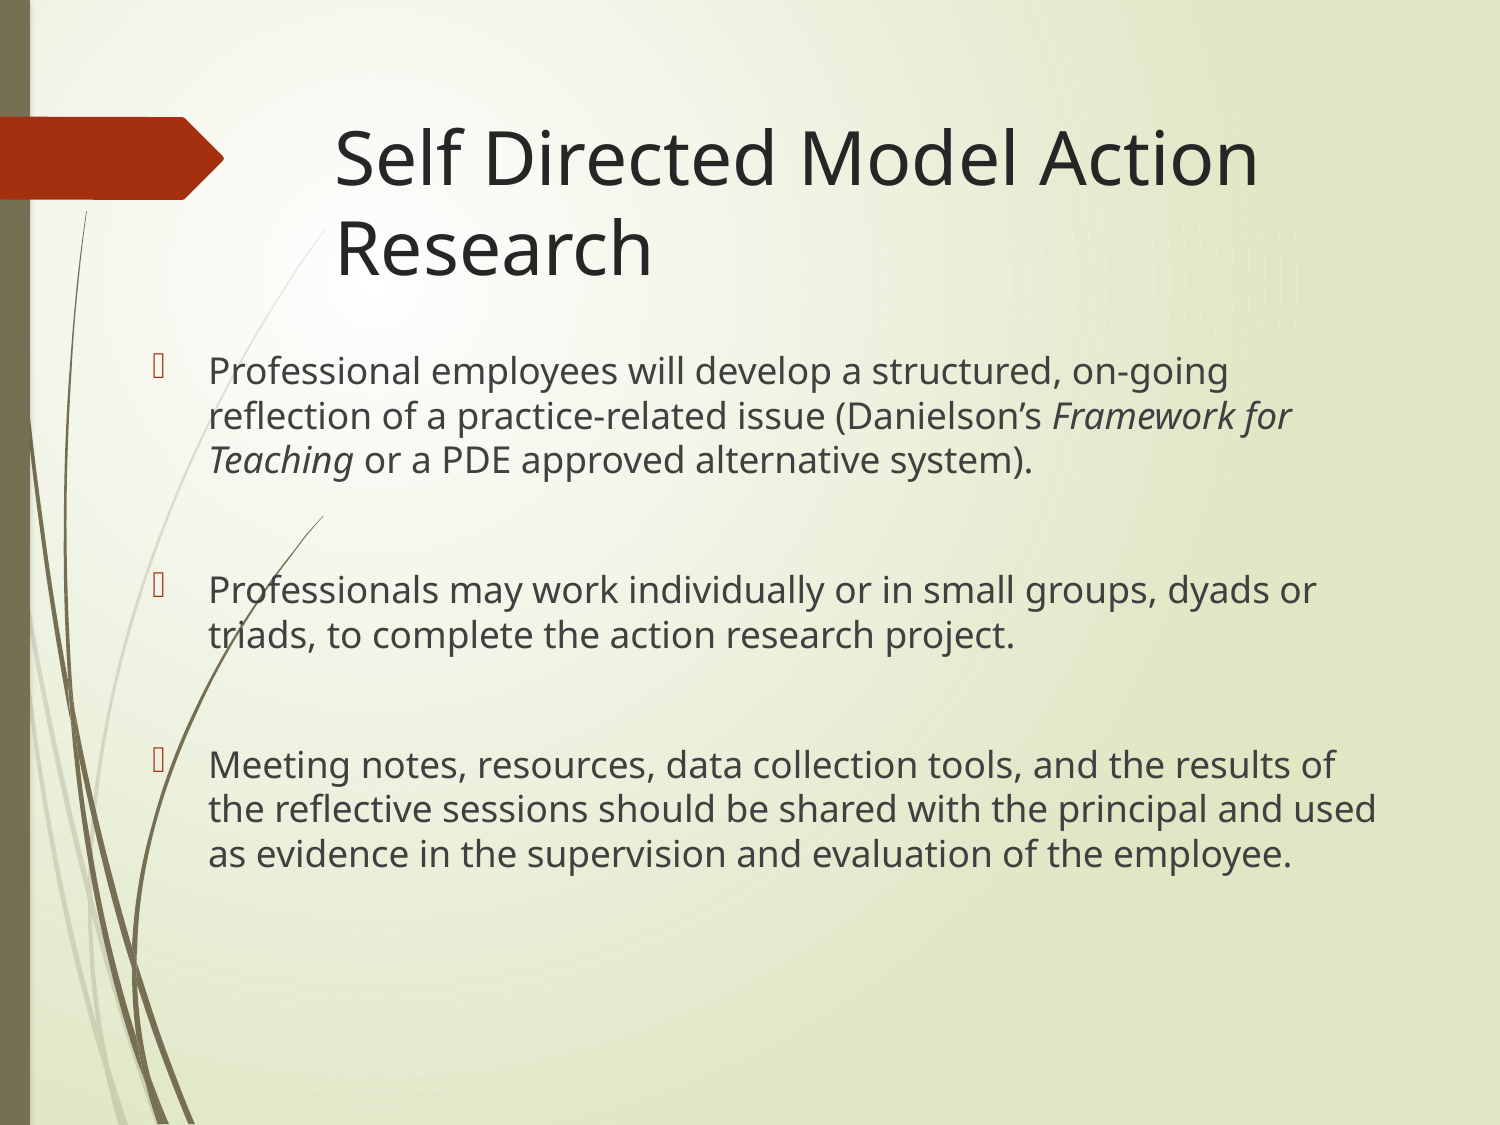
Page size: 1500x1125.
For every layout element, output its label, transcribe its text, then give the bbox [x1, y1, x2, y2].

title Self Directed Model Action Research [319, 102, 1400, 275]
list Professional employees will develop a structured, on-going reflection of a practice-related issue (Danielson’s Framework for Teaching or a PDE approved alternative system). Professionals may work individually or in small groups, dyads or triads, to complete the action research project. Meeting notes, resources, data collection tools, and the results of the reflective sessions should be shared with the principal and used as evidence in the supervision and evaluation of the employee. [137, 275, 1400, 970]
